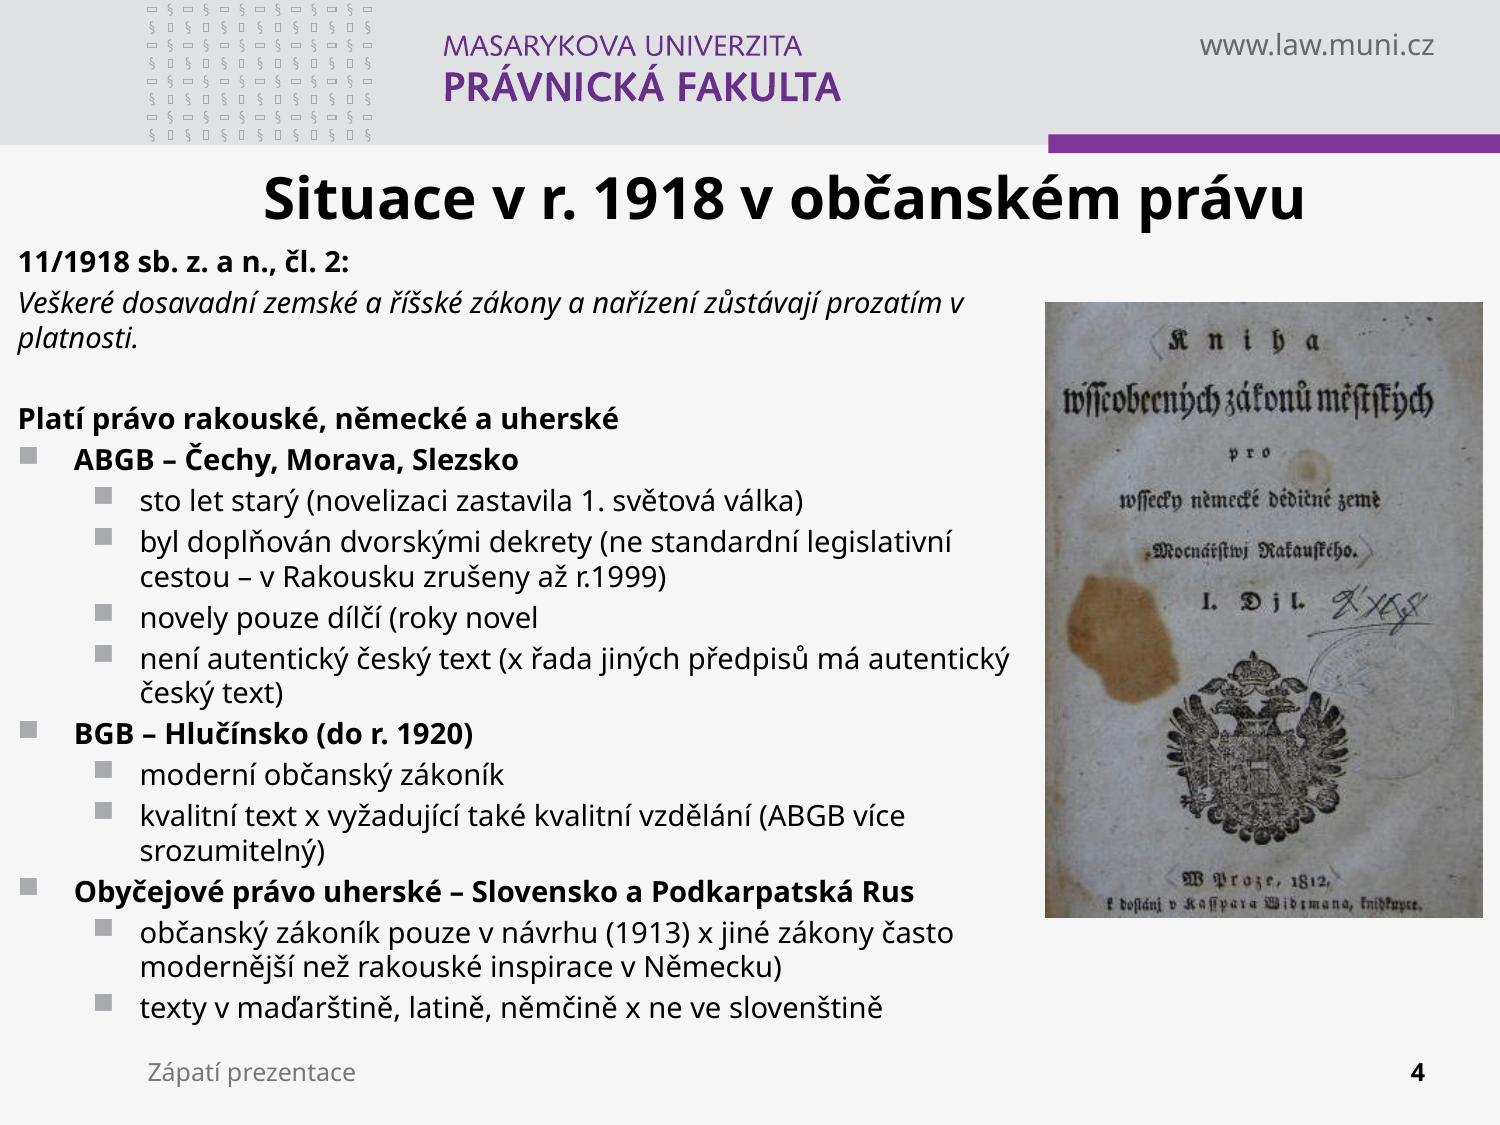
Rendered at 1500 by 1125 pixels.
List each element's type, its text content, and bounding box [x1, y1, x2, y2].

list 11/1918 sb. z. a n., čl. 2: Veškeré dosavadní zemské a říšské zákony a nařízení zůstávají prozatím v platnosti. Platí právo rakouské, německé a uherské ABGB – Čechy, Morava, Slezsko sto let starý (novelizaci zastavila 1. světová válka) byl doplňován dvorskými dekrety (ne standardní legislativní cestou – v Rakousku zrušeny až r.1999) novely pouze dílčí (roky novel není autentický český text (x řada jiných předpisů má autentický český text) BGB – Hlučínsko (do r. 1920) moderní občanský zákoník kvalitní text x vyžadující také kvalitní vzdělání (ABGB více srozumitelný) Obyčejové právo uherské – Slovensko a Podkarpatská Rus občanský zákoník pouze v návrhu (1913) x jiné zákony často modernější než rakouské inspirace v Německu) texty v maďarštině, latině, němčině x ne ve slovenštině [17, 243, 1034, 1047]
title Situace v r. 1918 v občanském právu [147, 160, 1423, 244]
slide_number 4 [1316, 1056, 1425, 1100]
footer Zápatí prezentace [147, 1056, 1269, 1100]
picture [1045, 302, 1483, 918]
